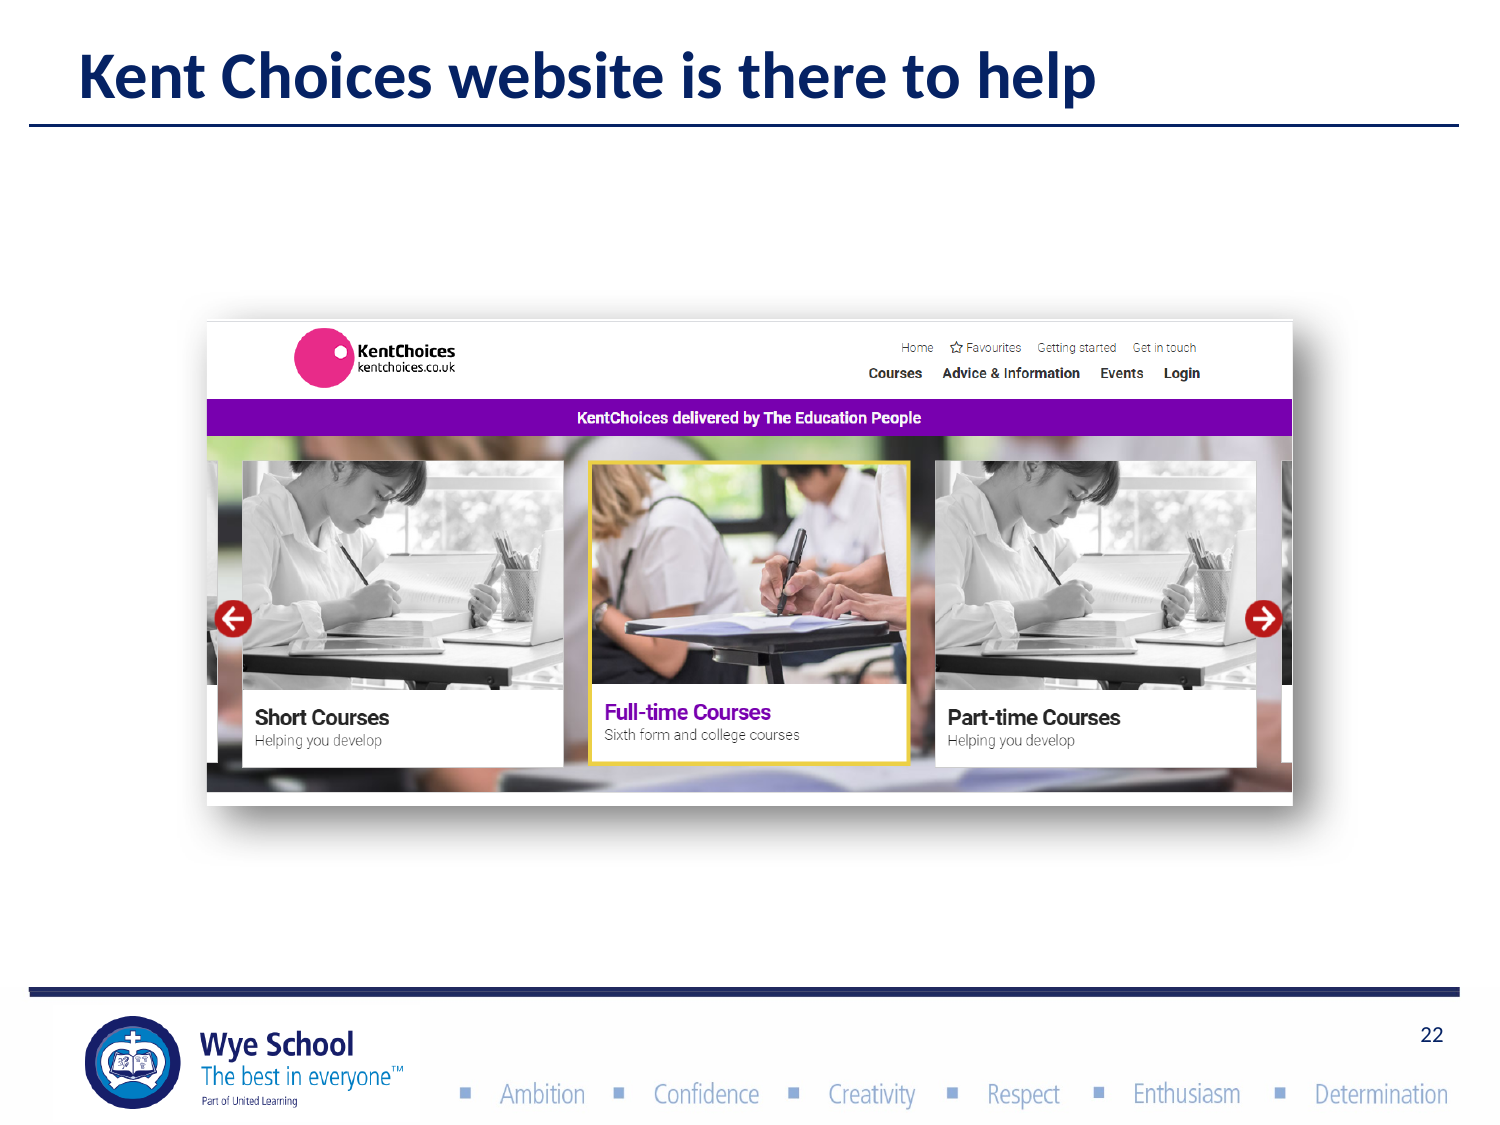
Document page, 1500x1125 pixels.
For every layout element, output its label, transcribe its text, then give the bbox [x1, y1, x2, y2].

picture [0, 987, 1500, 1125]
picture [206, 319, 1294, 806]
title Kent Choices website is there to help [64, 31, 1424, 114]
slide_number 22 [1108, 1003, 1459, 1064]
